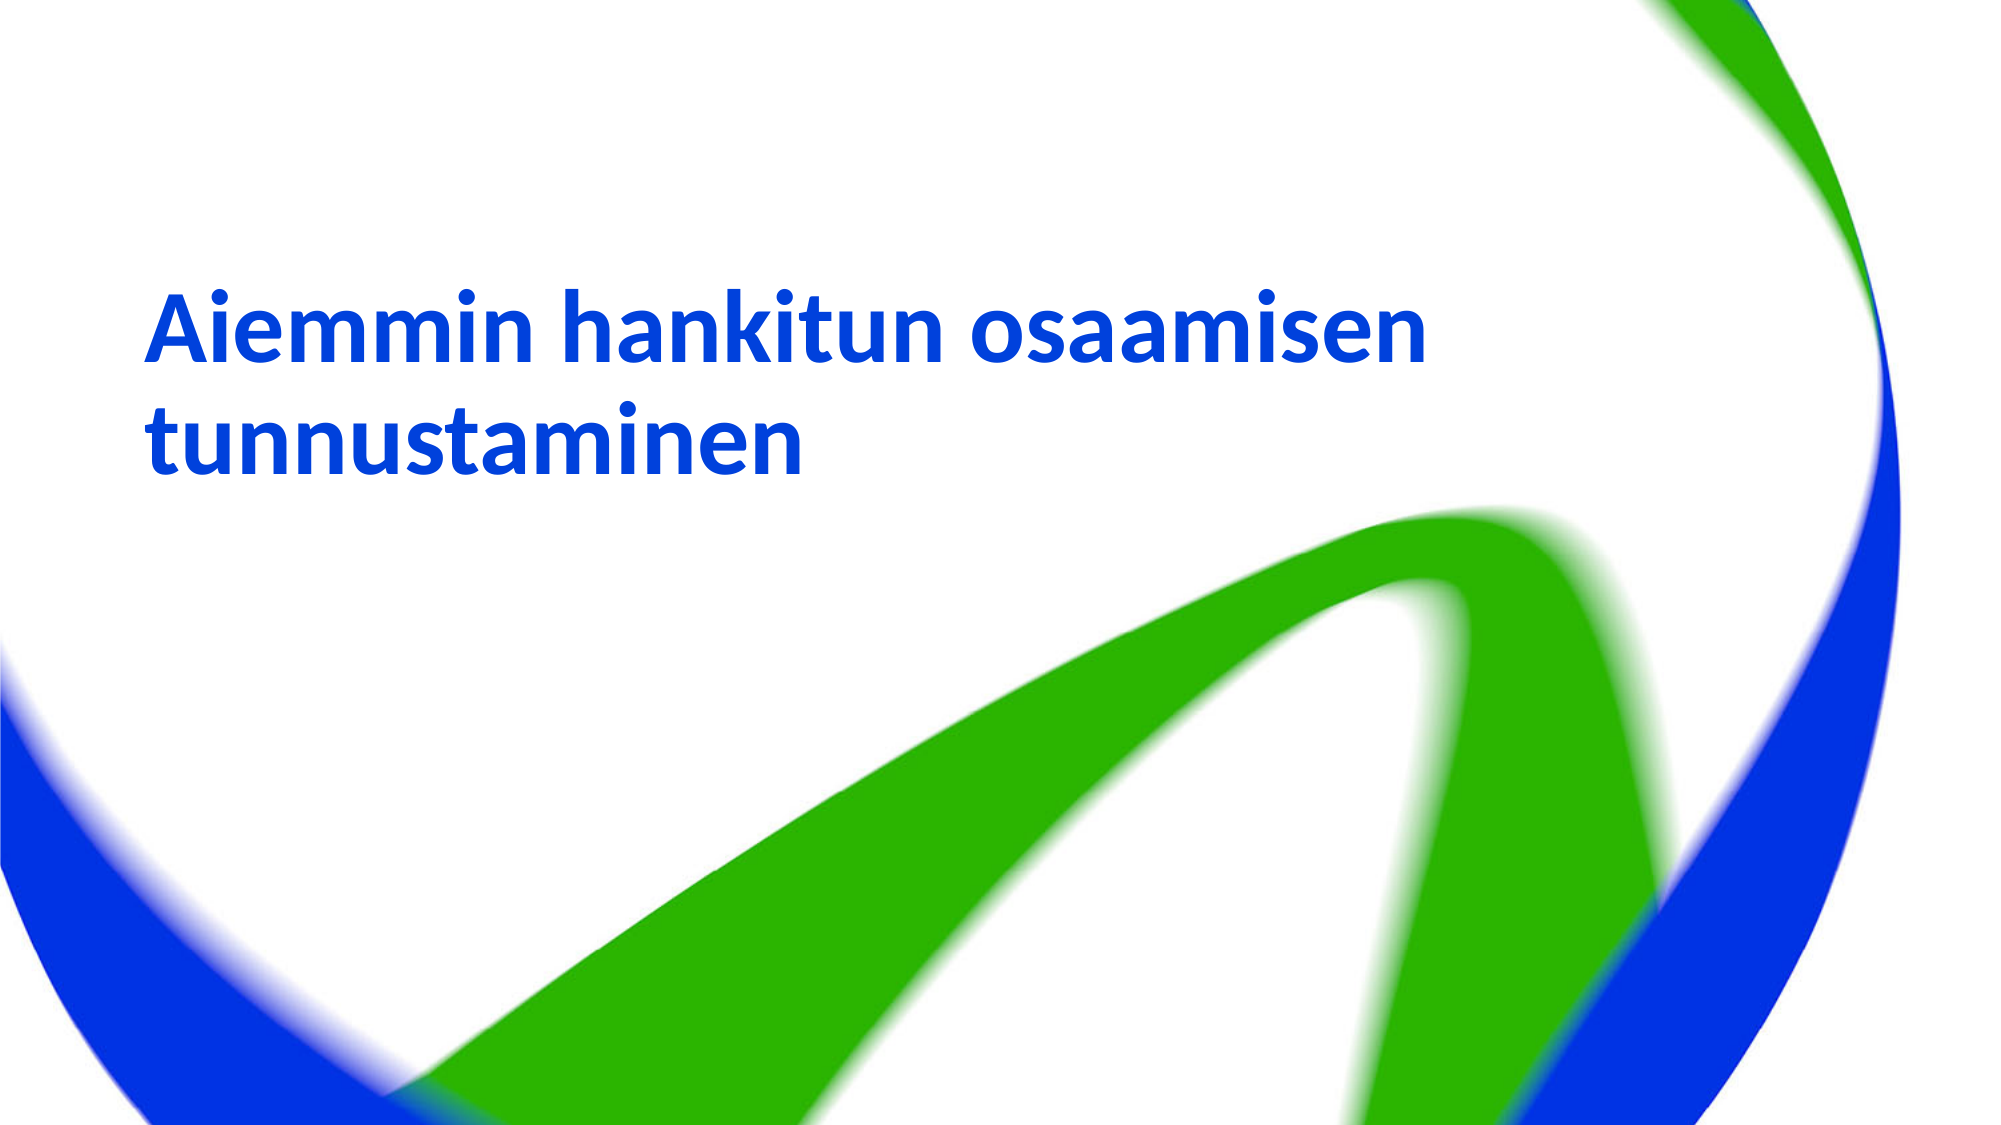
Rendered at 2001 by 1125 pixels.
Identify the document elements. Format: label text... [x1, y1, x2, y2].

picture [0, 0, 2000, 1125]
title Aiemmin hankitun osaamisen tunnustaminen [129, 268, 1491, 502]
